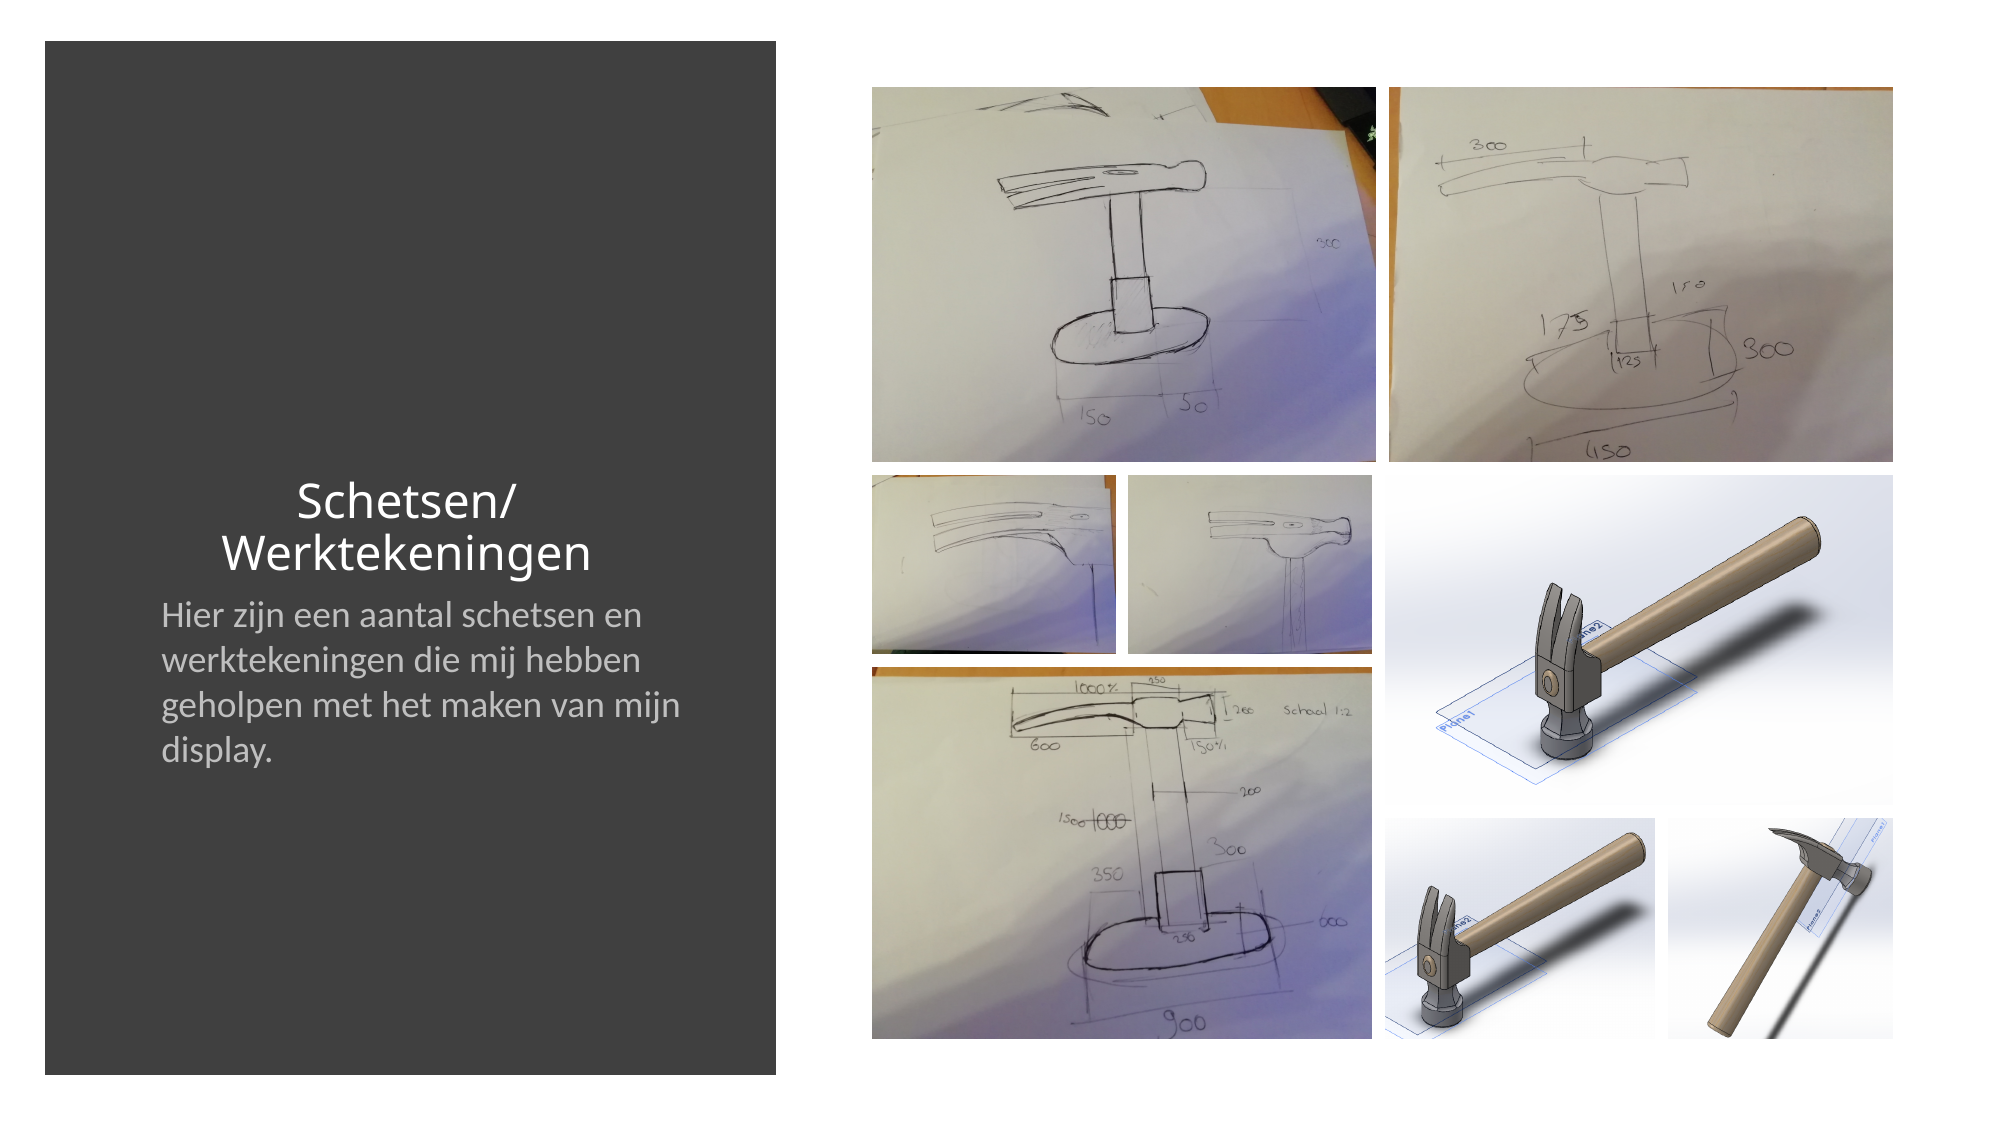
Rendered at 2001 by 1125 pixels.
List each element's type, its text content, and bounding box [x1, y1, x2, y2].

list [1668, 818, 1893, 1039]
picture [1385, 818, 1655, 1039]
picture [1128, 475, 1372, 654]
text_box [54, 50, 767, 1066]
picture [872, 87, 1376, 462]
title Schetsen/Werktekeningen [121, 121, 693, 936]
picture [872, 667, 1372, 1039]
text_box Hier zijn een aantal schetsen en werktekeningen die mij hebben geholpen met het maken van mijn display. [146, 583, 717, 778]
picture [1385, 475, 1893, 805]
picture [872, 475, 1116, 654]
picture [1389, 87, 1893, 462]
